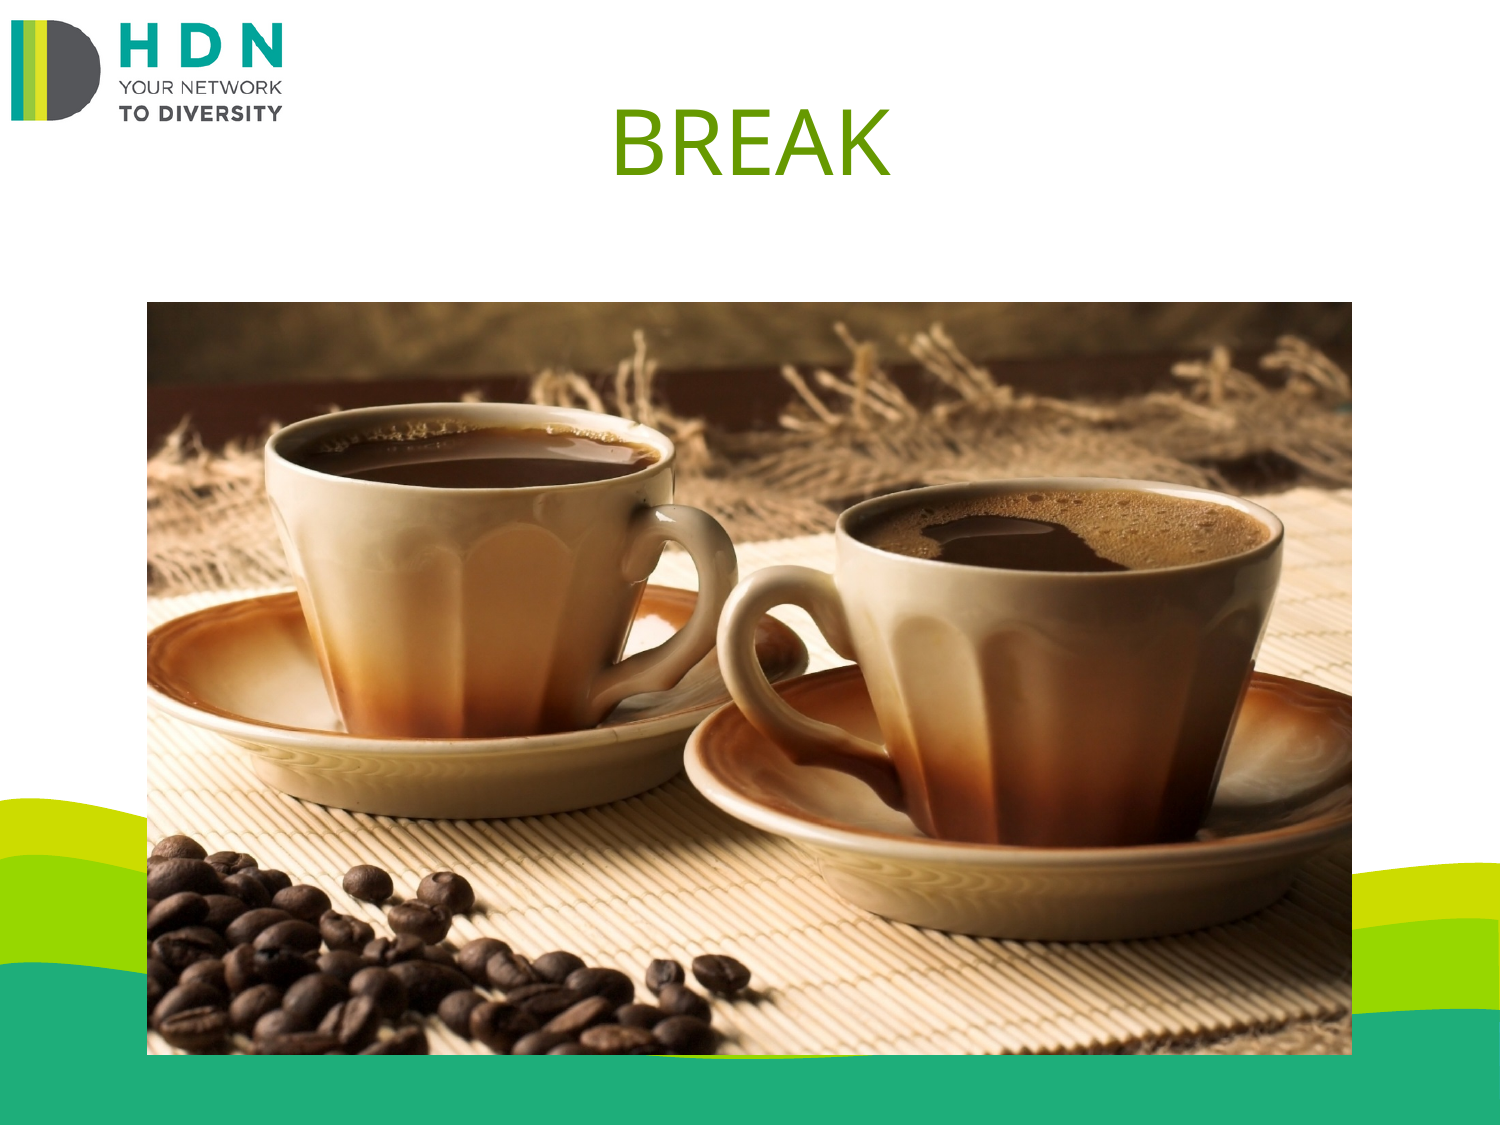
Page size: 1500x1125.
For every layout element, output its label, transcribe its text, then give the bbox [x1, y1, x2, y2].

picture [0, 0, 292, 132]
title BREAK [75, 45, 1425, 233]
picture [147, 302, 1352, 1056]
